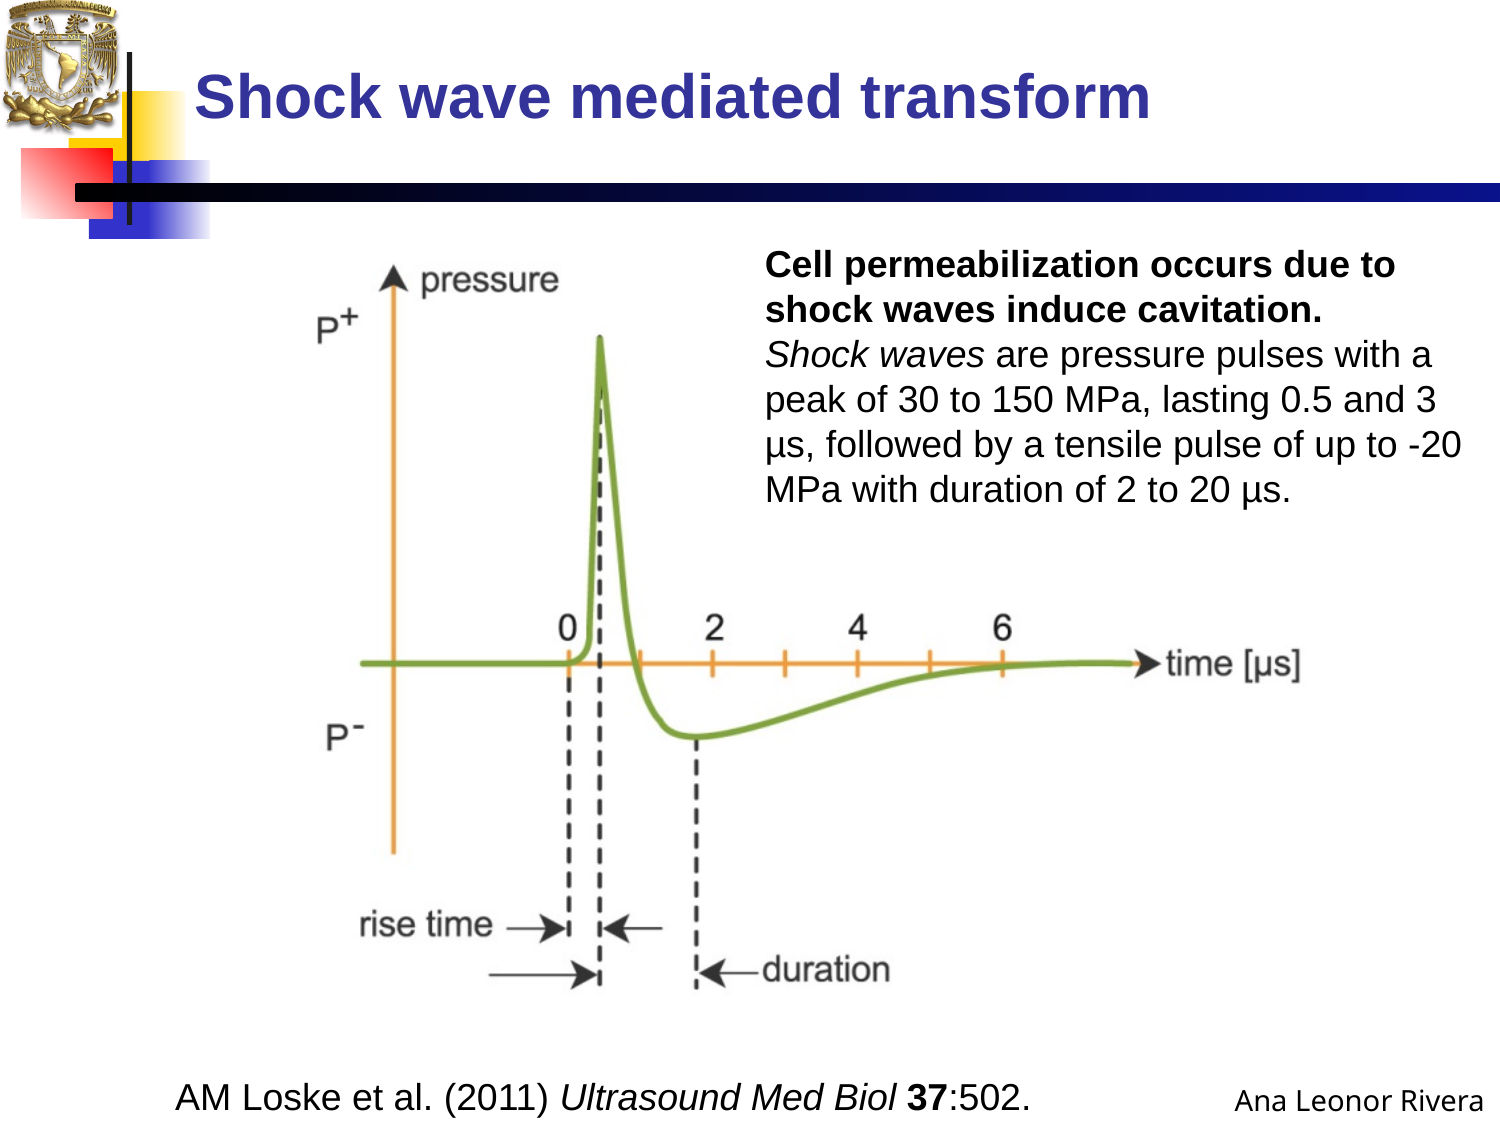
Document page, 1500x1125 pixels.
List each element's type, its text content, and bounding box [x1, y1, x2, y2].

picture [286, 230, 1323, 1019]
text_box AM Loske et al. (2011) Ultrasound Med Biol 37:502. [160, 965, 1205, 1125]
slide_number Ana Leonor Rivera [1205, 1049, 1500, 1125]
title Shock wave mediated transform [179, 0, 1459, 188]
text_box Cell permeabilization occurs due to shock waves induce cavitation. Shock waves are pressure pulses with a peak of 30 to 150 MPa, lasting 0.5 and 3 µs, followed by a tensile pulse of up to -20 MPa with duration of 2 to 20 µs. [1328, 232, 1500, 518]
